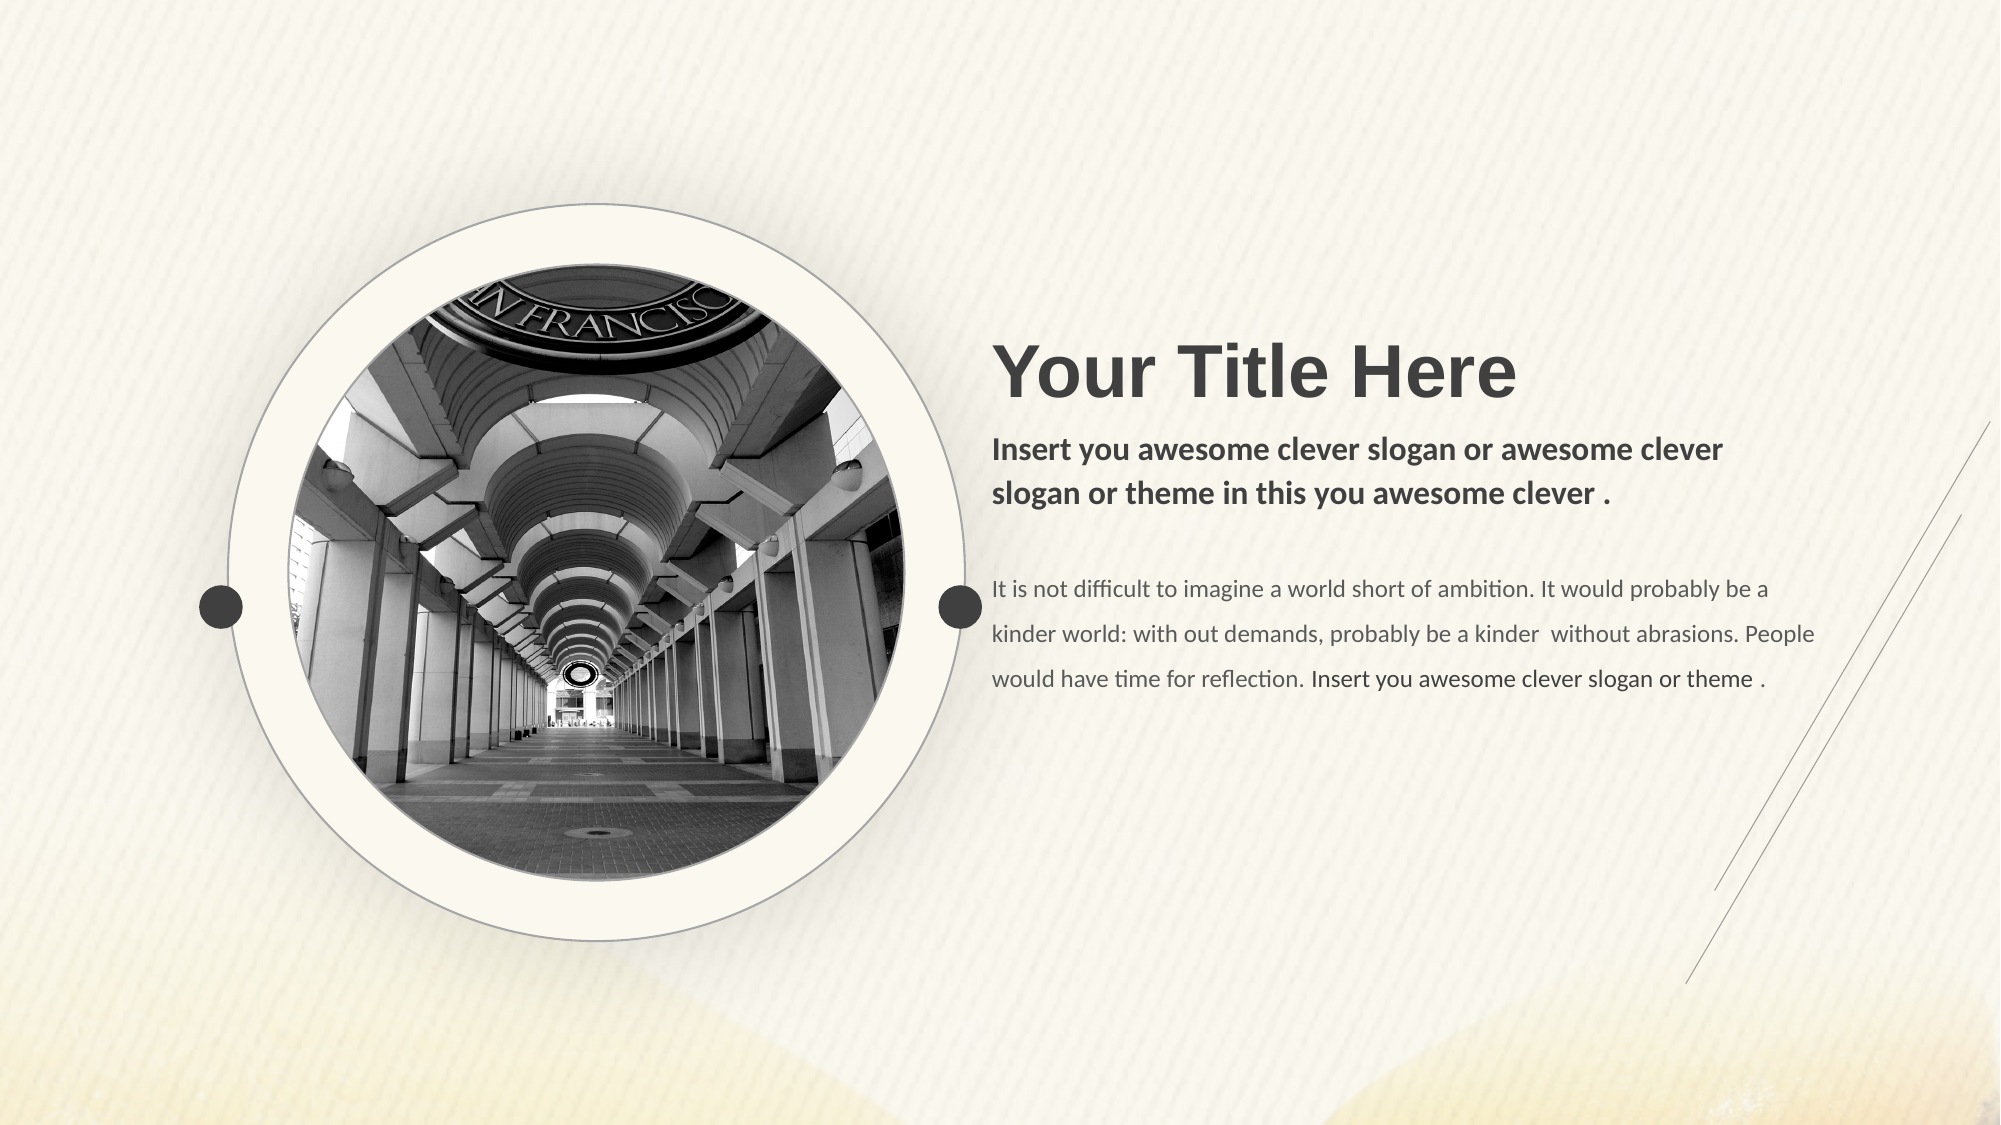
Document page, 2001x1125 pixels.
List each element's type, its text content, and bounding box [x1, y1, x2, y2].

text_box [1714, 421, 1991, 891]
text_box It is not difficult to imagine a world short of ambition. It would probably be a kinder world: with out demands, probably be a kinder without abrasions. People would have time for reflection. Insert you awesome clever slogan or theme . [983, 550, 1685, 700]
text_box Your Title Here [983, 315, 1606, 415]
picture [0, 0, 2000, 1125]
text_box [1685, 514, 1962, 984]
text_box Insert you awesome clever slogan or awesome clever slogan or theme in this you awesome clever . [983, 415, 1811, 519]
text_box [199, 204, 983, 942]
